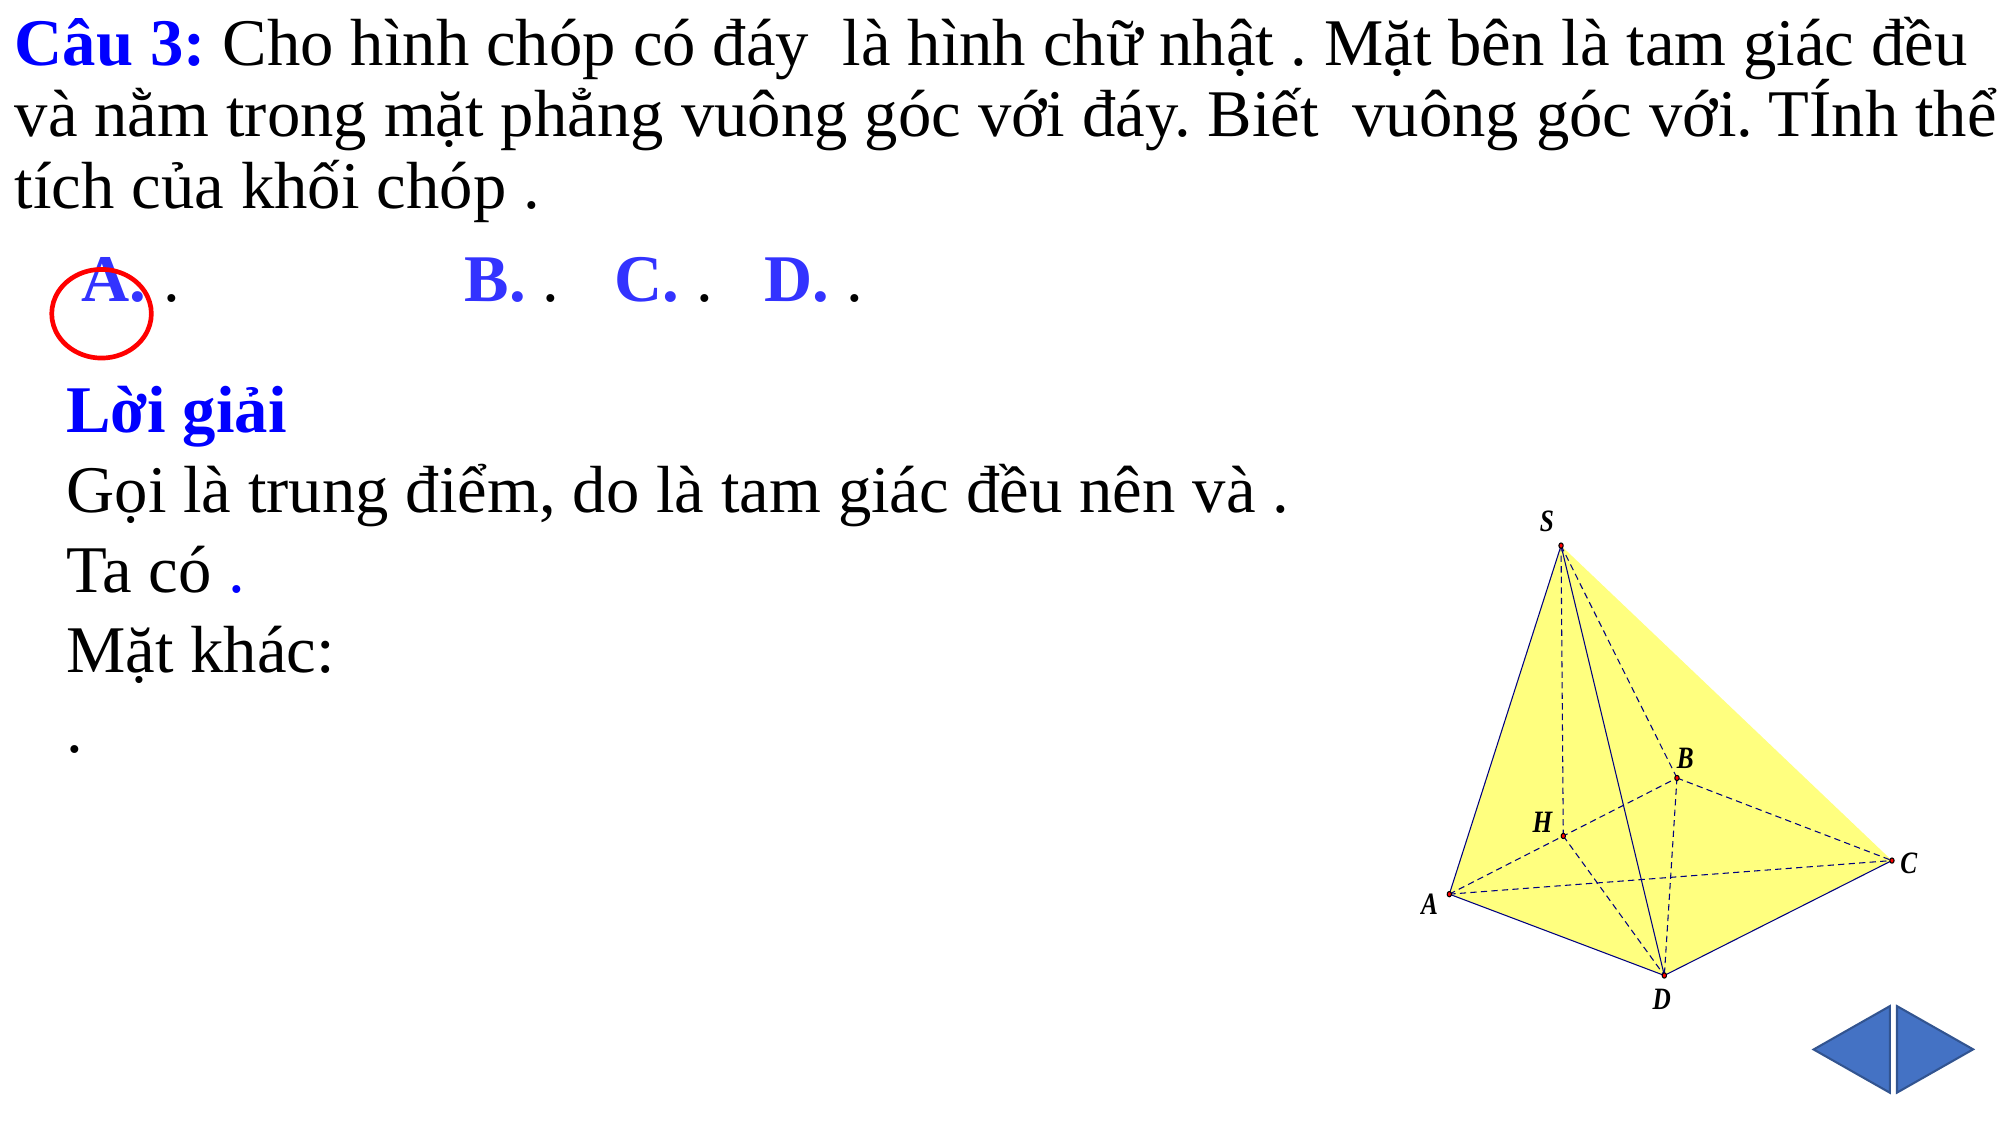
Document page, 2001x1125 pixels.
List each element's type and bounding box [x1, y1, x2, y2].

text_box [51, 269, 152, 359]
text_box [1895, 1024, 1976, 1095]
picture [1410, 491, 1932, 1031]
text_box [1811, 1031, 1891, 1095]
